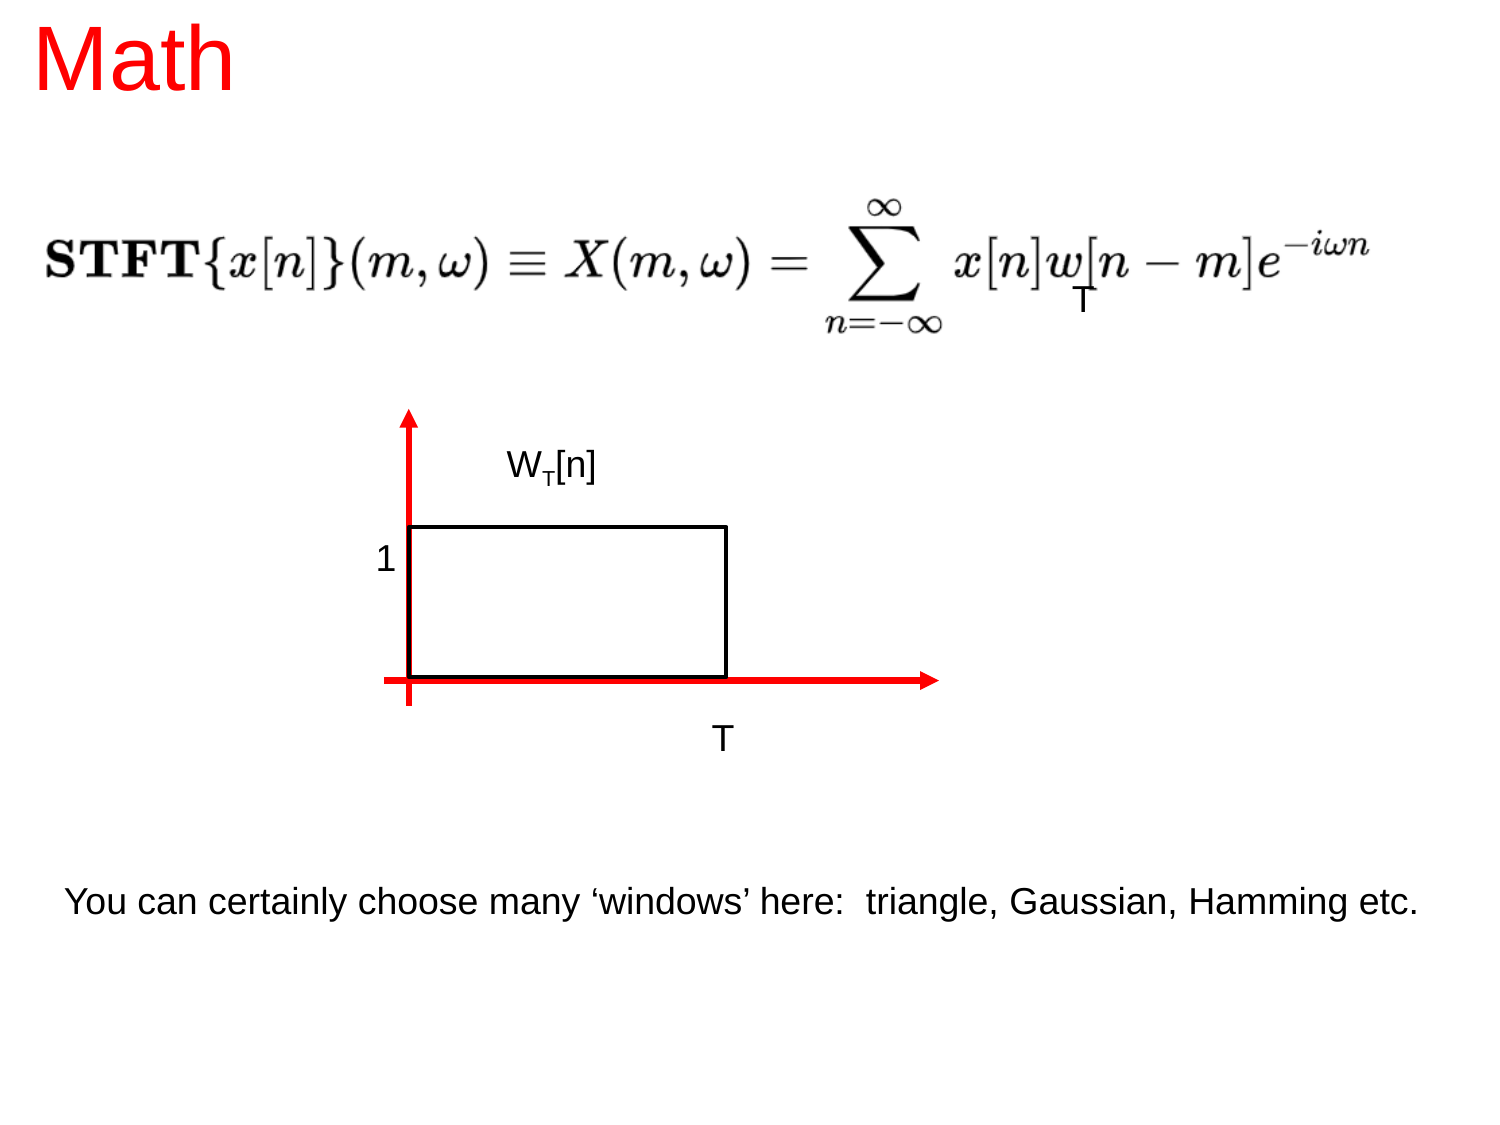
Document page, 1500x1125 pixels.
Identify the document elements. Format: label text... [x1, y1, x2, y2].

title Math [17, 0, 1368, 148]
text_box 1 T [360, 527, 800, 767]
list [15, 172, 1483, 361]
text_box You can certainly choose many ‘windows’ here: triangle, Gaussian, Hamming etc. [49, 869, 1446, 930]
text_box WT[n] [491, 432, 612, 499]
